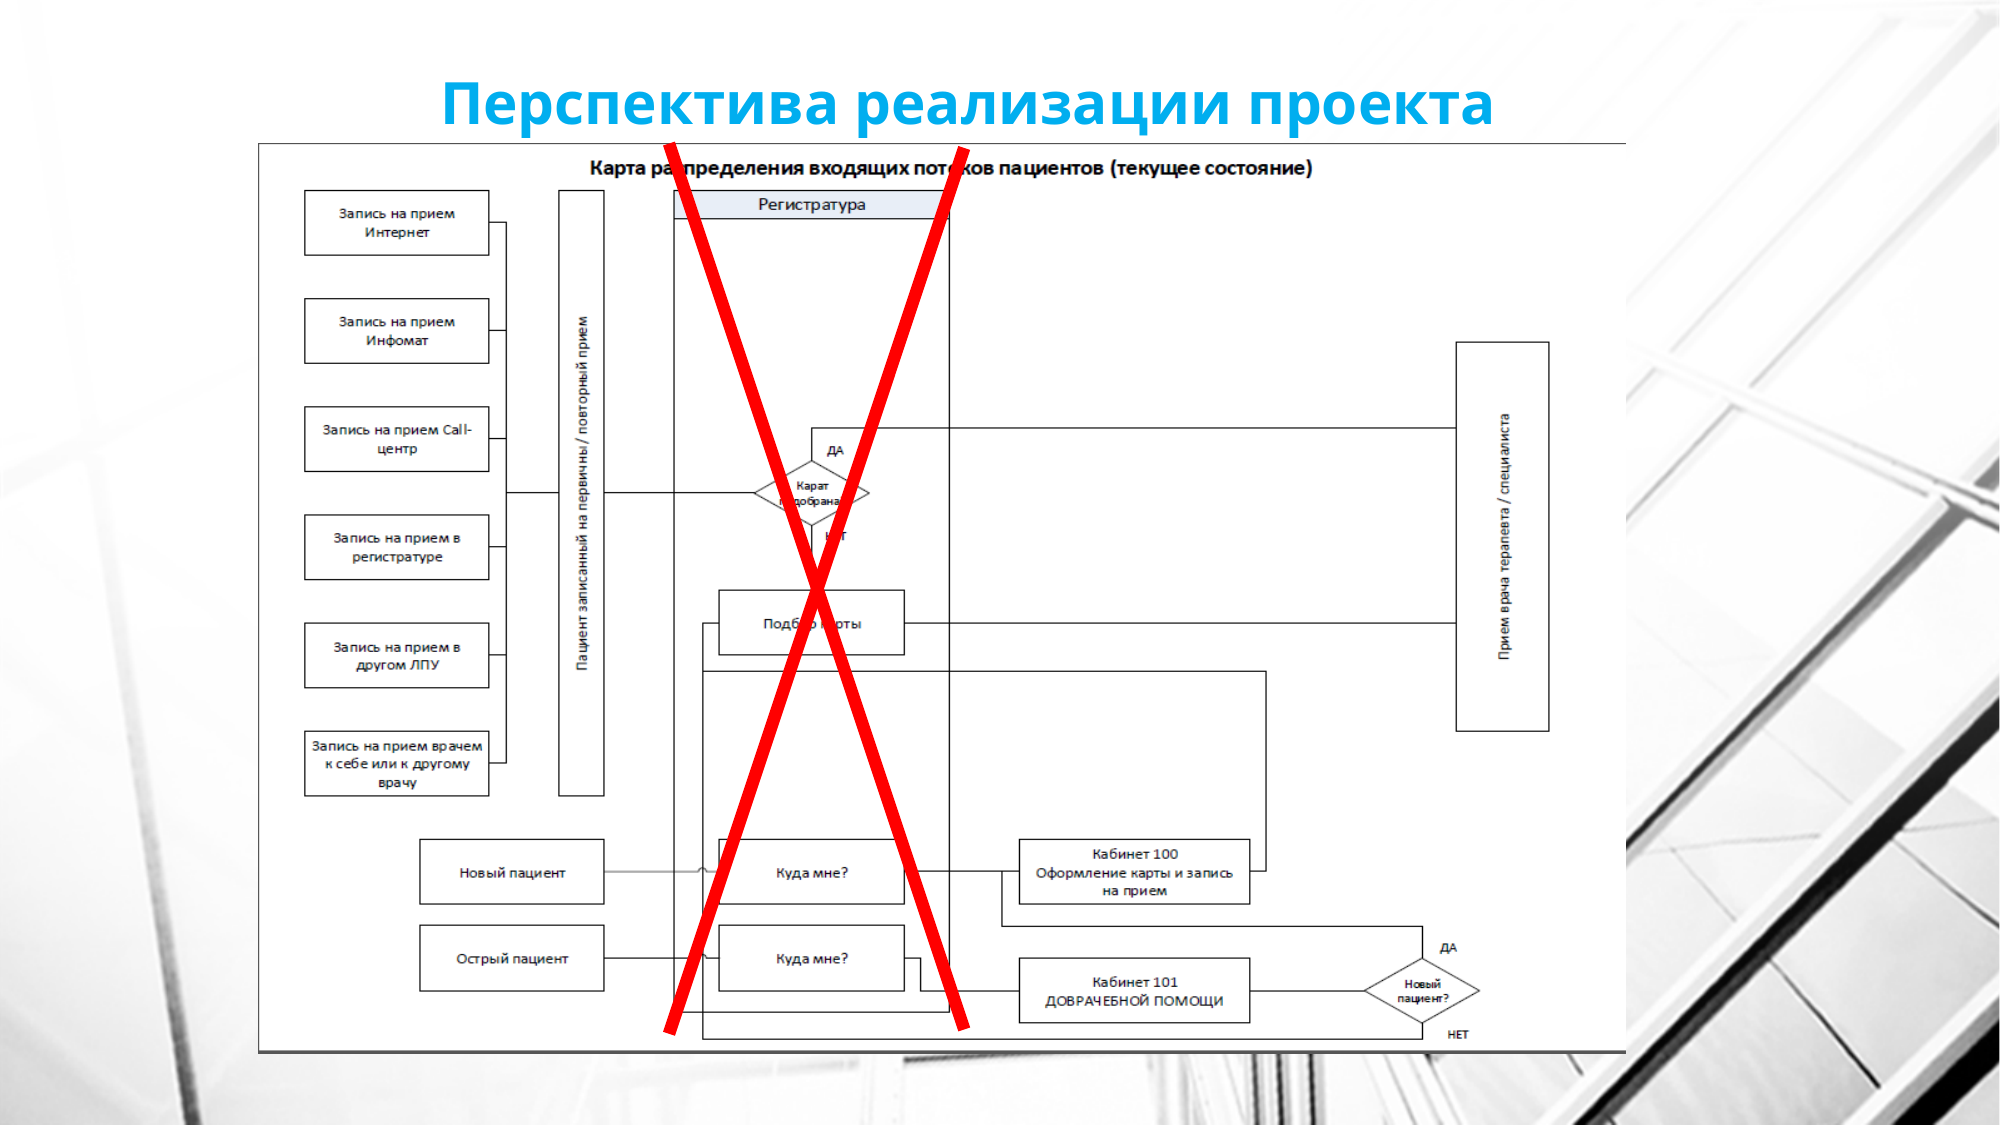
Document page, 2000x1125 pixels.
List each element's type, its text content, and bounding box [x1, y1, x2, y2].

picture [0, 0, 2000, 1125]
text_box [668, 1030, 965, 1034]
title Перспектива реализации проекта [255, 42, 1681, 144]
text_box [668, 143, 965, 1030]
